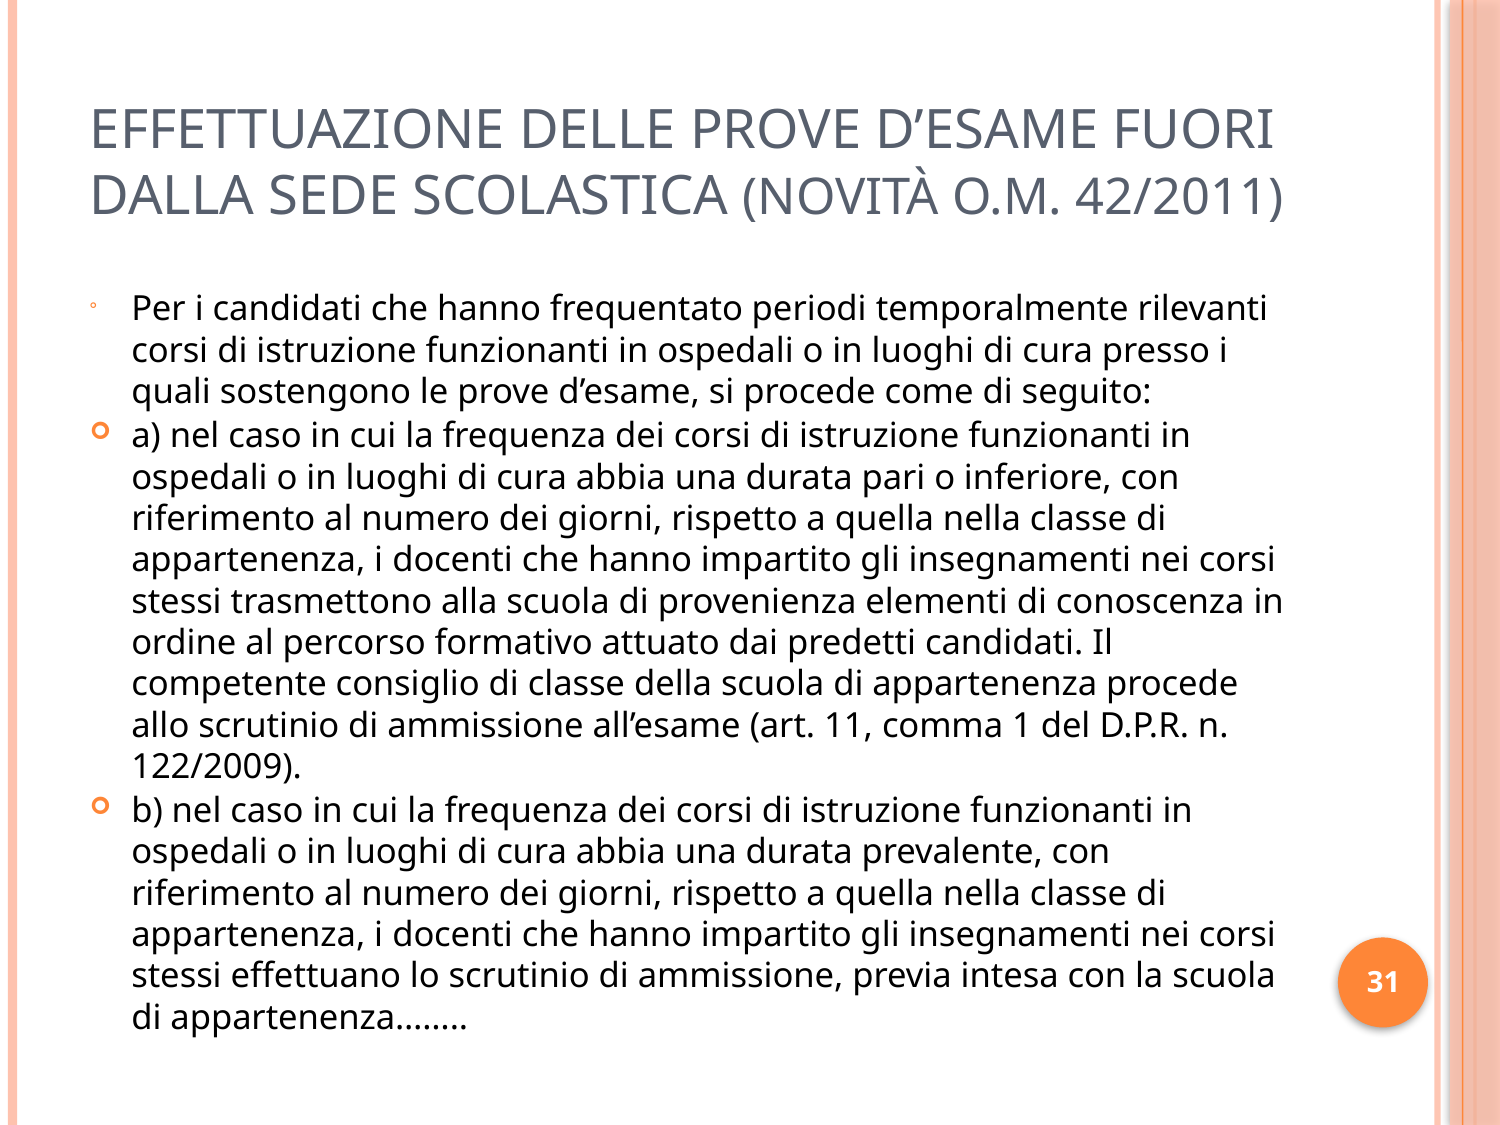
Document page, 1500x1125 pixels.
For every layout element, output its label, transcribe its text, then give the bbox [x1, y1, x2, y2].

title Effettuazione delle prove d’esame fuori dalla sede scolastica (novità O.M. 42/2011) [75, 45, 1300, 233]
list Per i candidati che hanno frequentato periodi temporalmente rilevanti corsi di istruzione funzionanti in ospedali o in luoghi di cura presso i quali sostengono le prove d’esame, si procede come di seguito: a) nel caso in cui la frequenza dei corsi di istruzione funzionanti in ospedali o in luoghi di cura abbia una durata pari o inferiore, con riferimento al numero dei giorni, rispetto a quella nella classe di appartenenza, i docenti che hanno impartito gli insegnamenti nei corsi stessi trasmettono alla scuola di provenienza elementi di conoscenza in ordine al percorso formativo attuato dai predetti candidati. Il competente consiglio di classe della scuola di appartenenza procede allo scrutinio di ammissione all’esame (art. 11, comma 1 del D.P.R. n. 122/2009). b) nel caso in cui la frequenza dei corsi di istruzione funzionanti in ospedali o in luoghi di cura abbia una durata prevalente, con riferimento al numero dei giorni, rispetto a quella nella classe di appartenenza, i docenti che hanno impartito gli insegnamenti nei corsi stessi effettuano lo scrutinio di ammissione, previa intesa con la scuola di appartenenza…….. [75, 262, 1300, 1062]
slide_number 31 [1333, 940, 1434, 1027]
